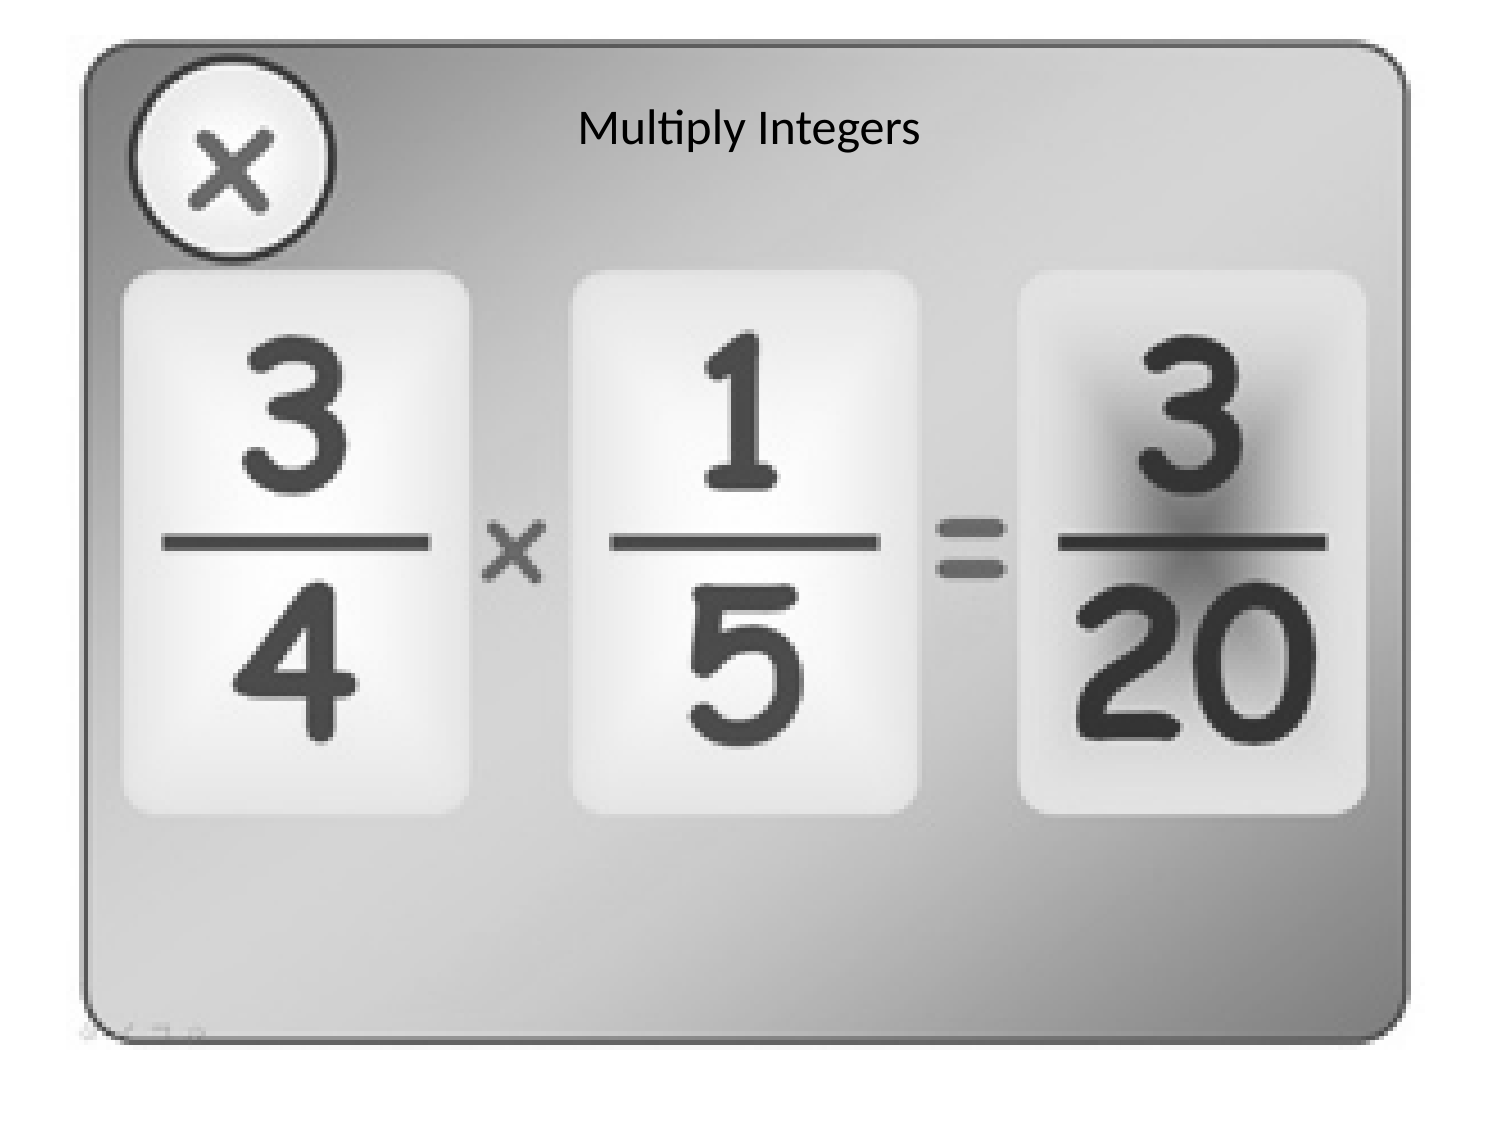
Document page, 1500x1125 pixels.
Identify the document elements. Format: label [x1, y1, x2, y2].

picture [66, 35, 1426, 1051]
